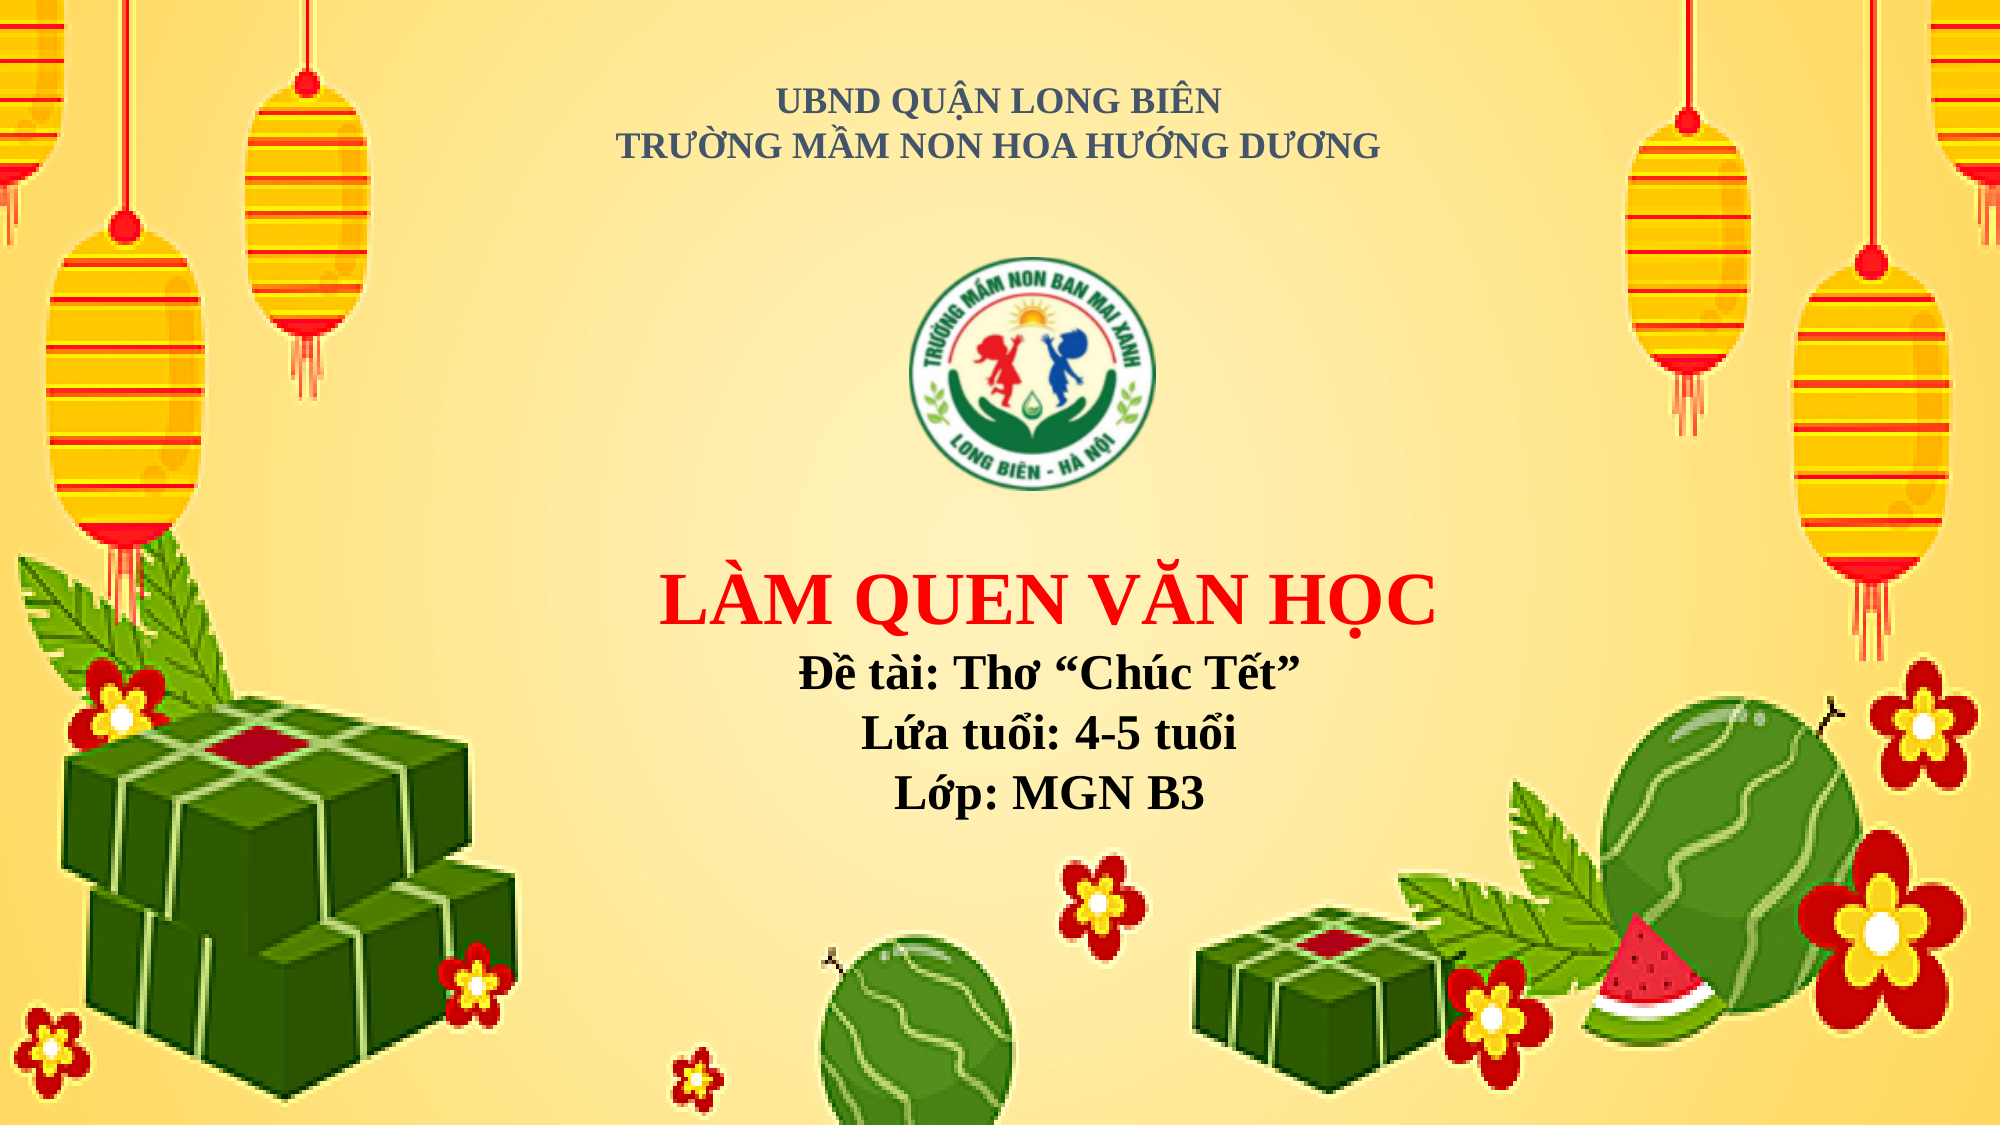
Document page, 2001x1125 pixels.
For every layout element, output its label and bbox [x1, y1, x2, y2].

list [0, 0, 2000, 1125]
picture [909, 257, 1156, 491]
